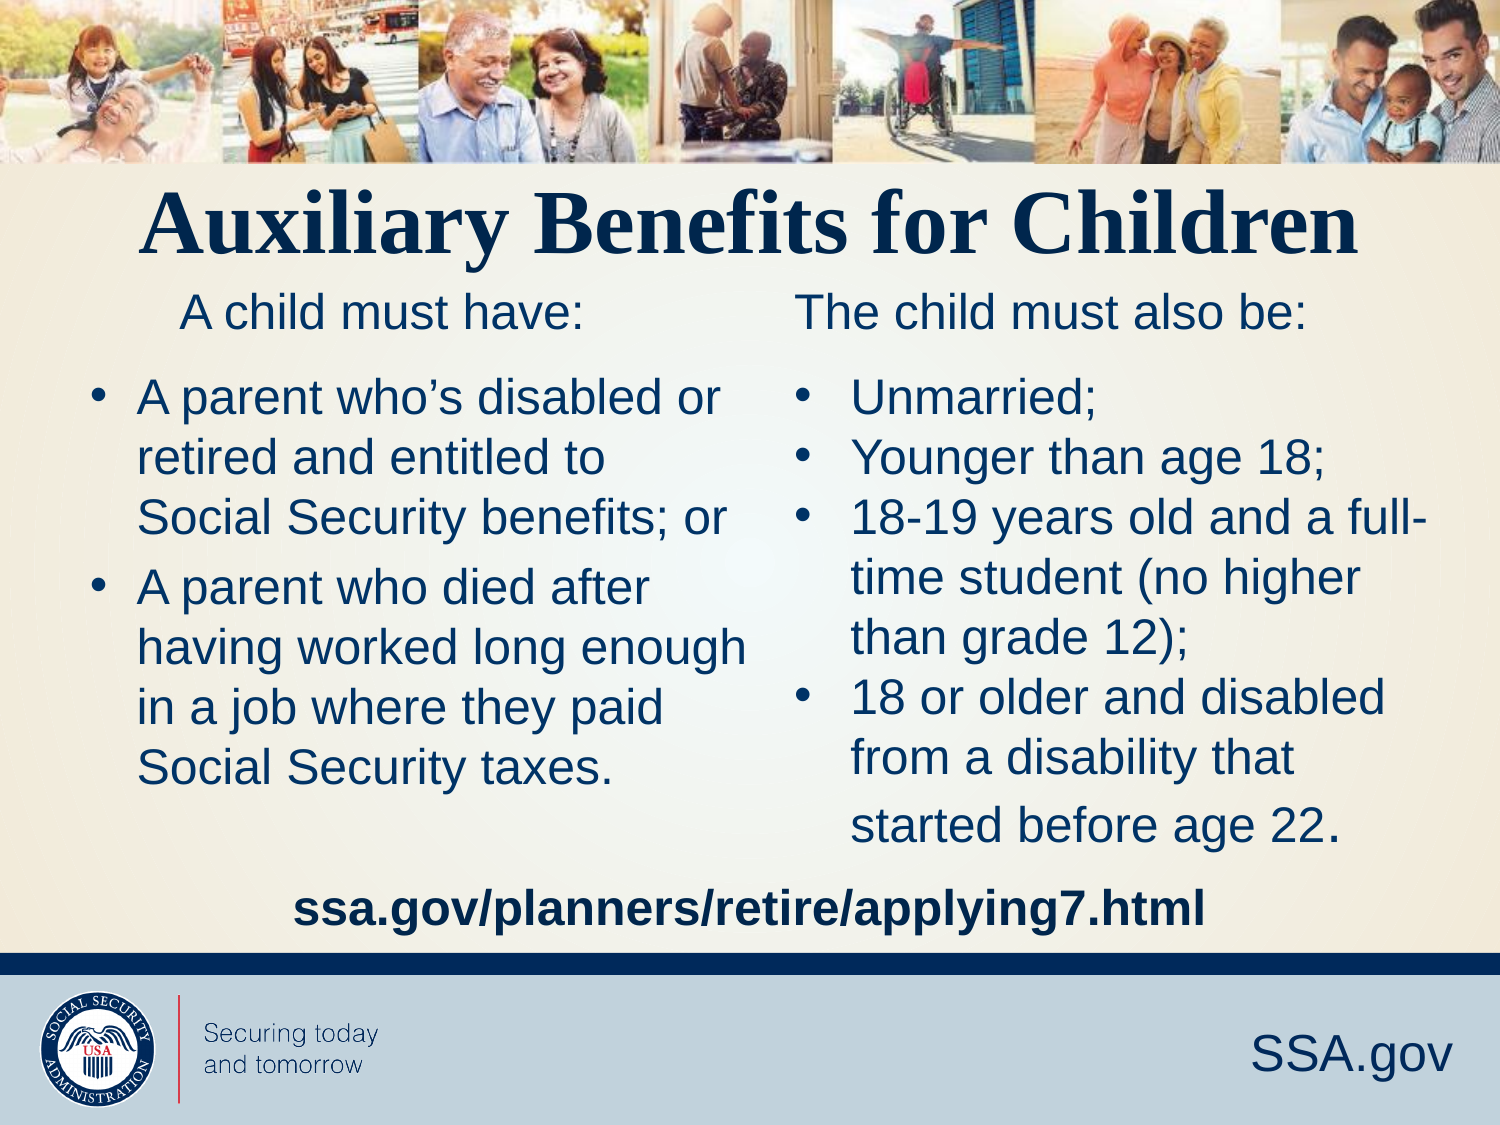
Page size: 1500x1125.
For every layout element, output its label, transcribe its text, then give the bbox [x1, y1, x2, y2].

picture [0, 0, 1500, 165]
list A child must have: A parent who’s disabled or retired and entitled to Social Security benefits; or A parent who died after having worked long enough in a job where they paid Social Security taxes. [0, 273, 765, 907]
title Auxiliary Benefits for Children [0, 172, 1500, 273]
text_box ssa.gov/planners/retire/applying7.html [75, 868, 1425, 943]
list The child must also be: Unmarried; Younger than age 18; 18-19 years old and a full-time student (no higher than grade 12); 18 or older and disabled from a disability that started before age 22. [779, 273, 1465, 907]
picture [34, 989, 386, 1111]
